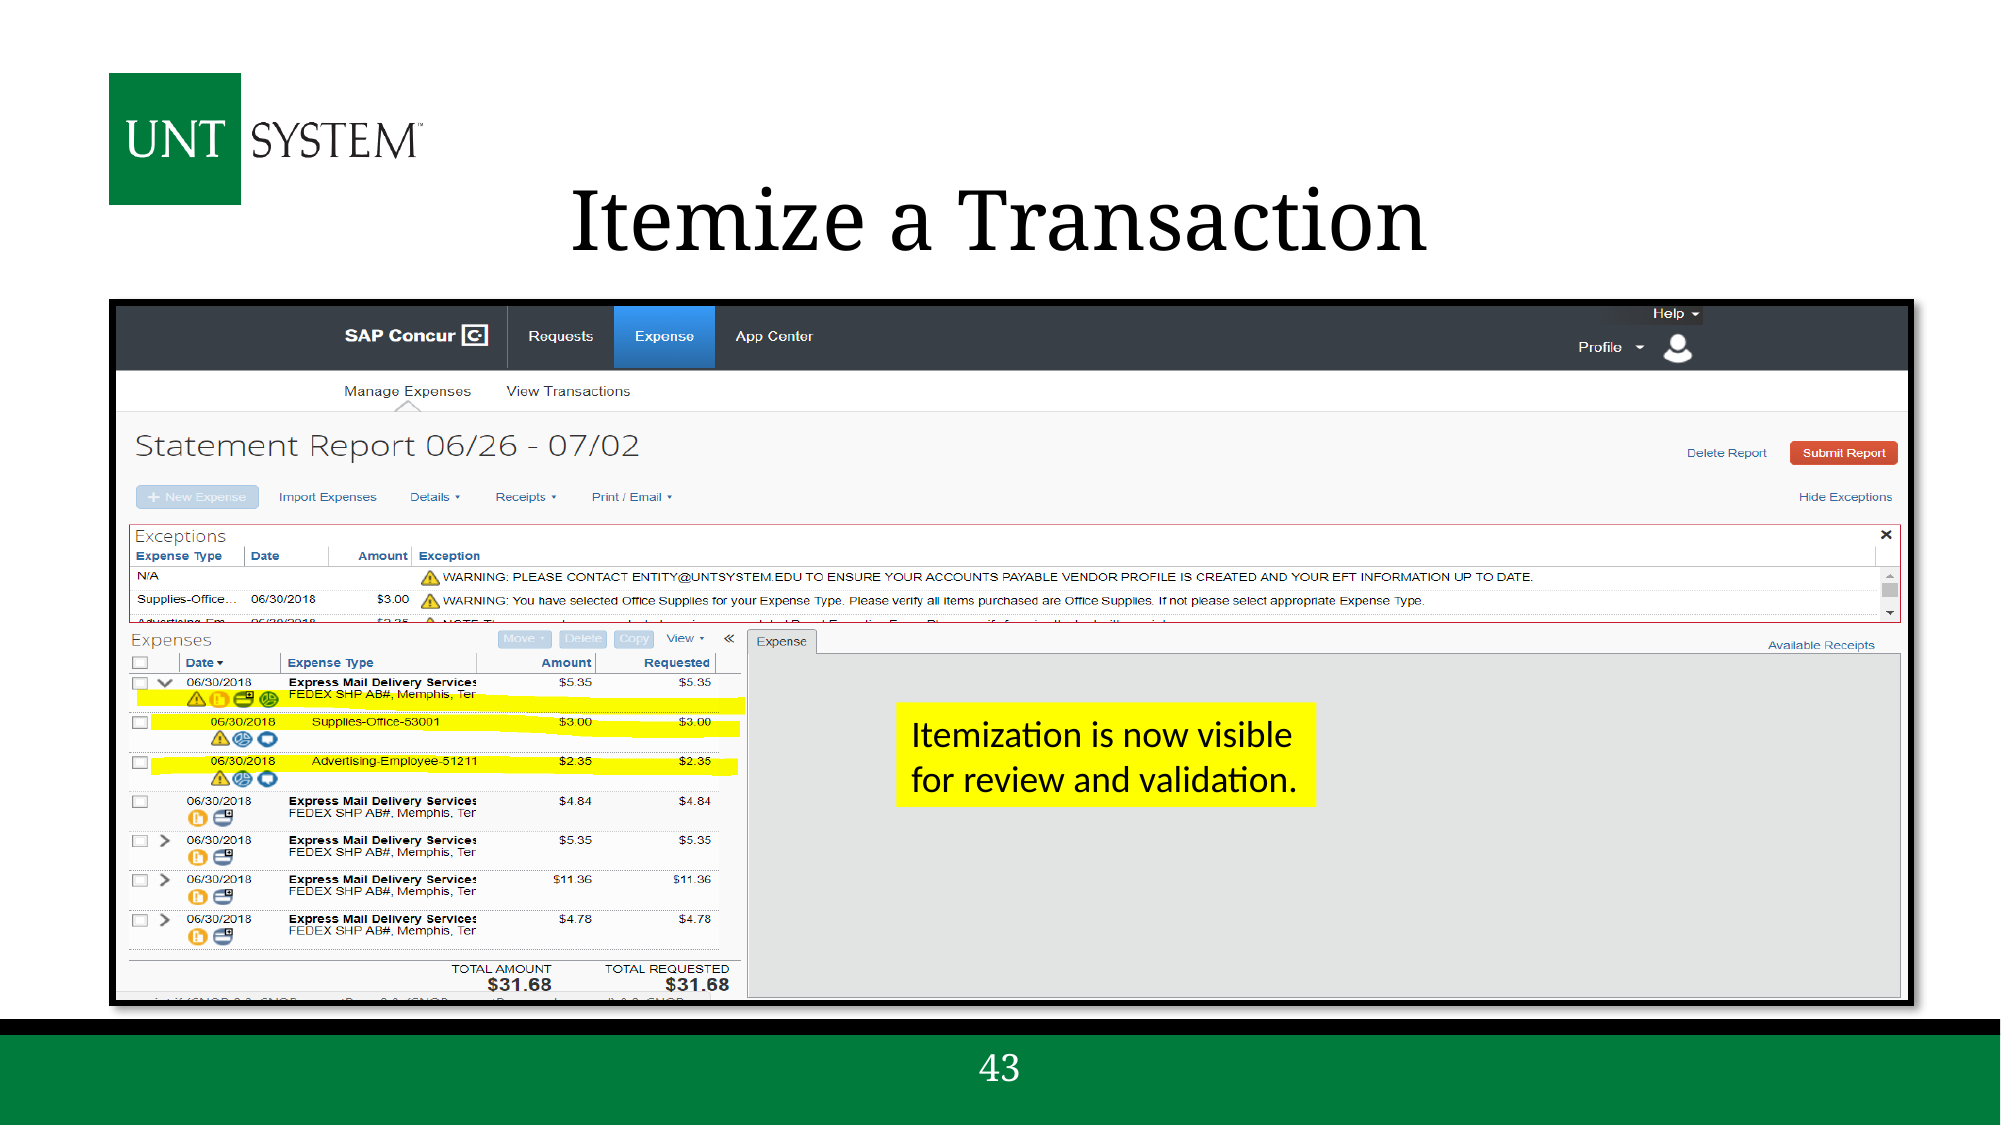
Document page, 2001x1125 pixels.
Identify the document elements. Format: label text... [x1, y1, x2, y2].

list 43 [0, 1041, 2000, 1117]
picture [109, 73, 423, 205]
picture [115, 305, 1908, 1000]
title Itemize a Transaction [137, 171, 1863, 295]
